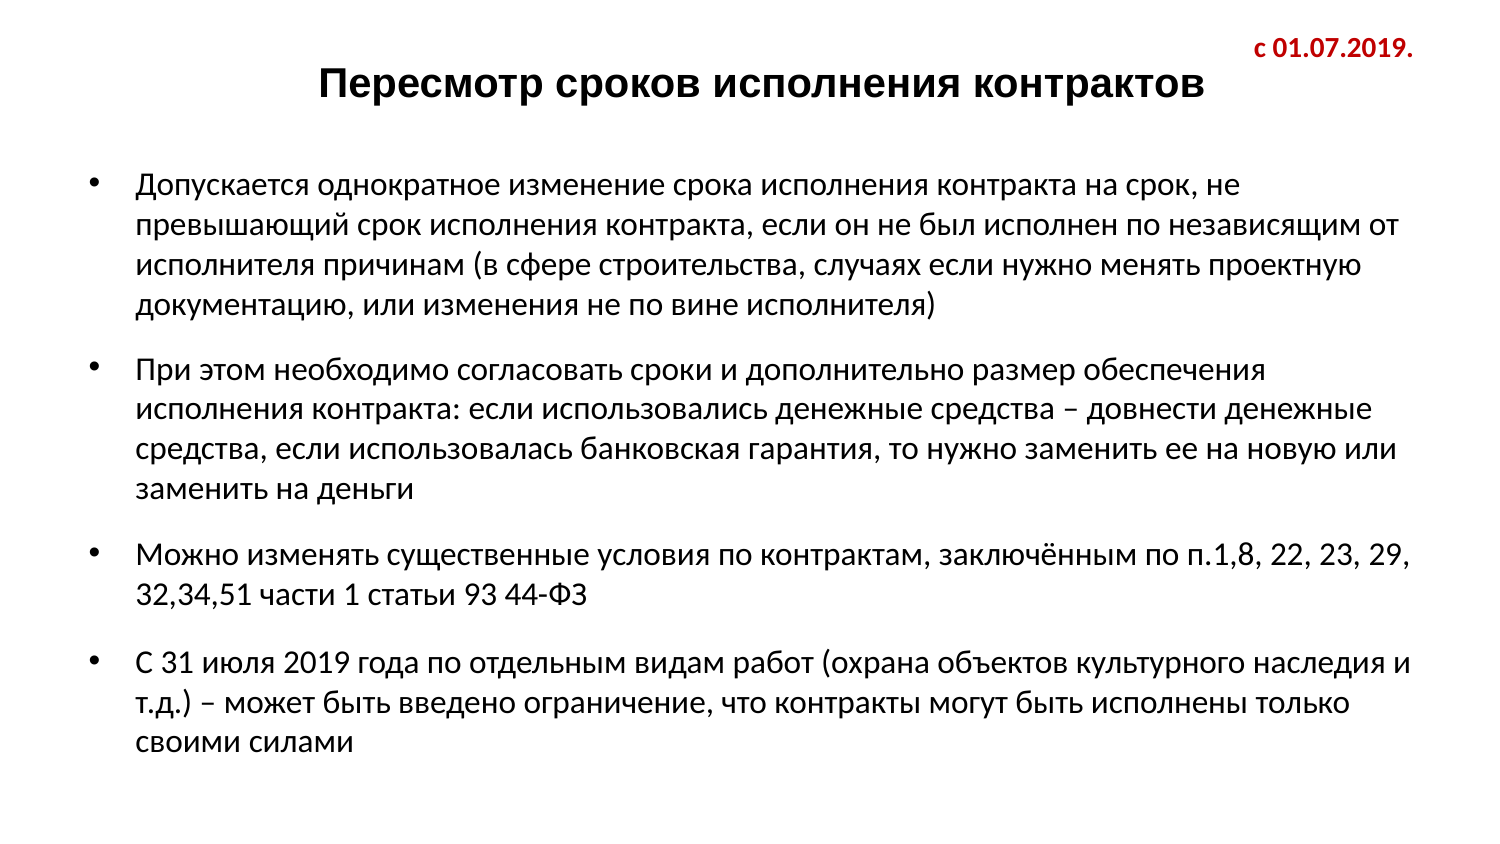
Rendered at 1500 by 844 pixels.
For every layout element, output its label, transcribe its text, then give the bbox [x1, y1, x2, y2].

list Допускается однократное изменение срока исполнения контракта на срок, не превышающий срок исполнения контракта, если он не был исполнен по независящим от исполнителя причинам (в сфере строительства, случаях если нужно менять проектную документацию, или изменения не по вине исполнителя) При этом необходимо согласовать сроки и дополнительно размер обеспечения исполнения контракта: если использовались денежные средства – довнести денежные средства, если использовалась банковская гарантия, то нужно заменить ее на новую или заменить на деньги Можно изменять существенные условия по контрактам, заключённым по п.1,8, 22, 23, 29, 32,34,51 части 1 статьи 93 44-ФЗ С 31 июля 2019 года по отдельным видам работ (охрана объектов культурного наследия и т.д.) – может быть введено ограничение, что контракты могут быть исполнены только своими силами [88, 161, 1439, 719]
title Пересмотр сроков исполнения контрактов [147, 55, 1388, 127]
text_box с 01.07.2019. [1239, 20, 1429, 71]
